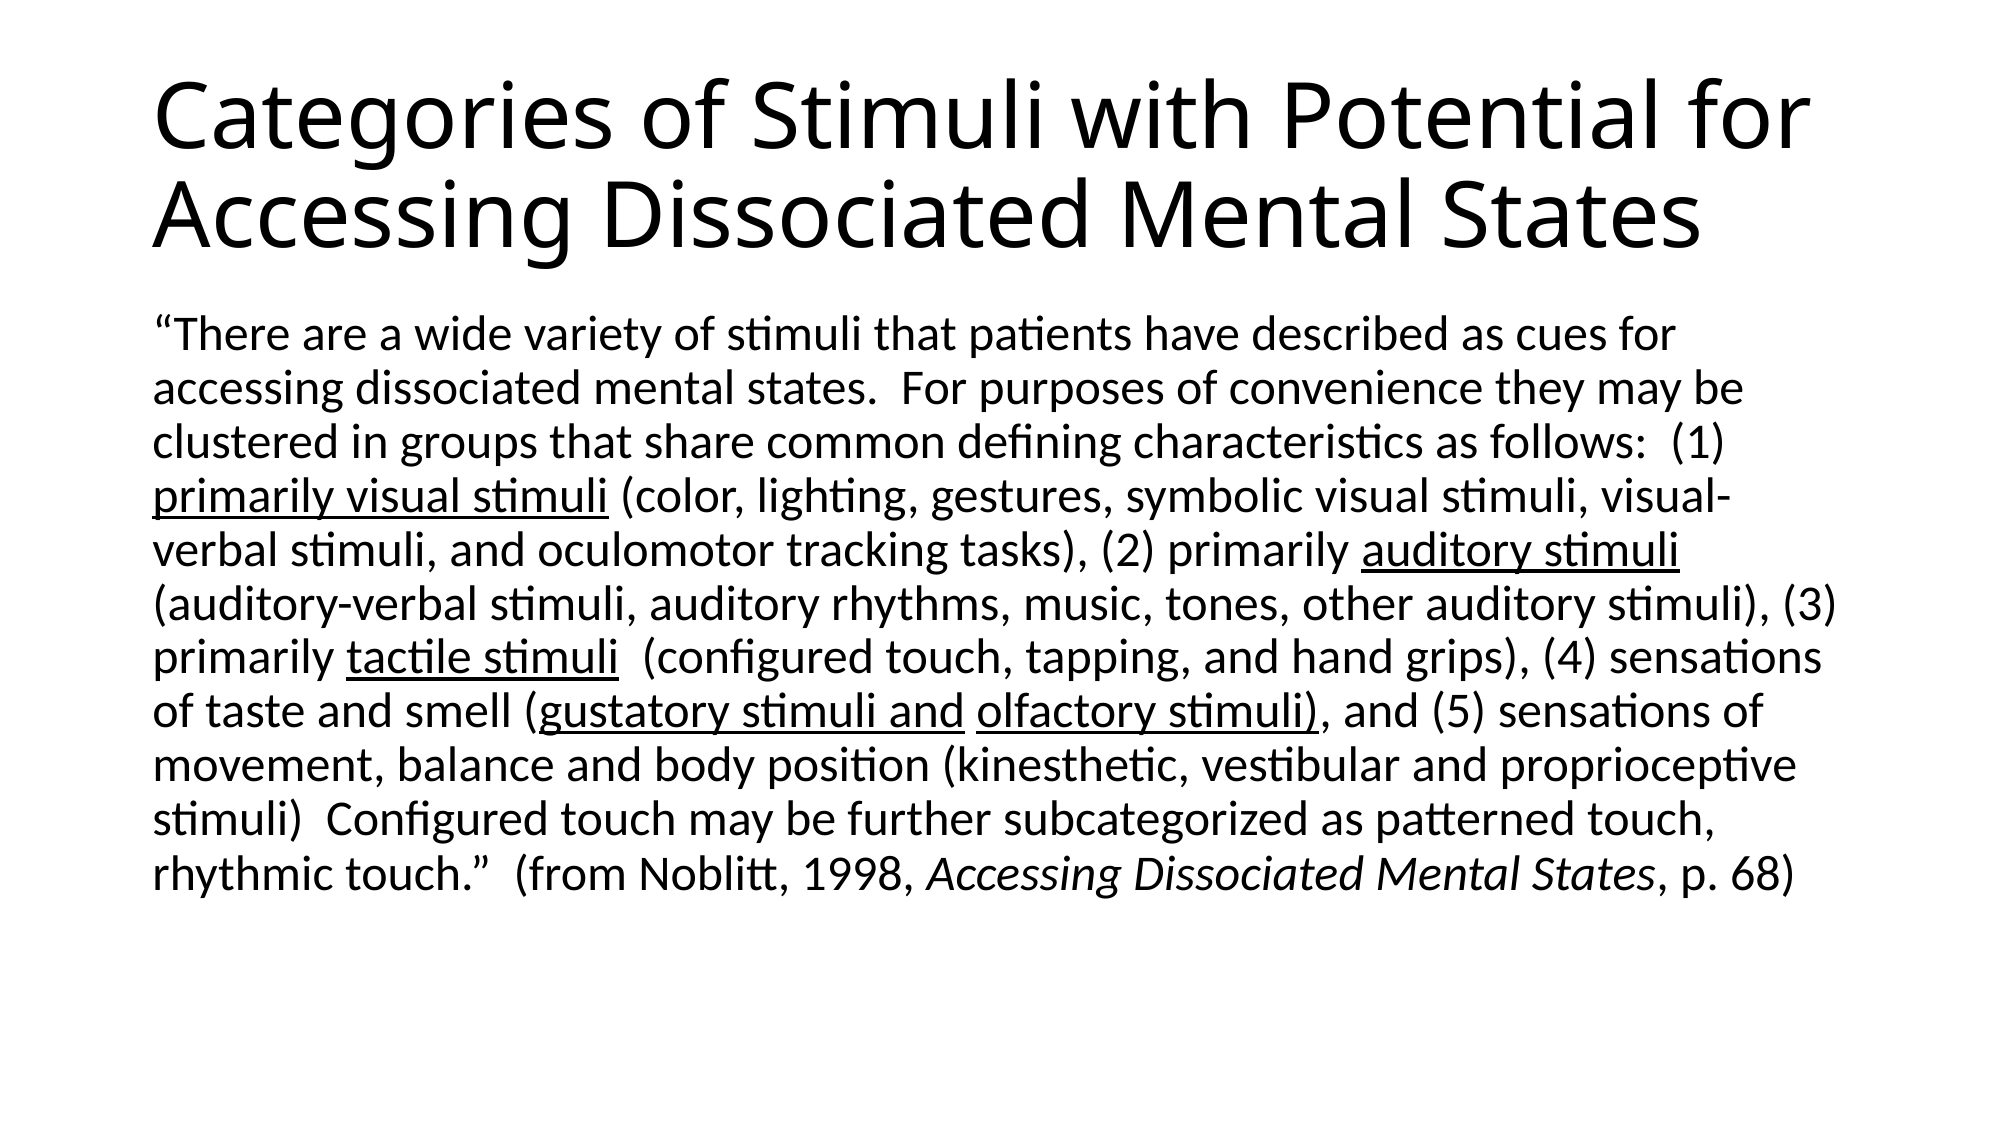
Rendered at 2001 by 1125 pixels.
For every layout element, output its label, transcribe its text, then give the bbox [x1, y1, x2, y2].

title Categories of Stimuli with Potential for Accessing Dissociated Mental States [137, 59, 1863, 278]
list “There are a wide variety of stimuli that patients have described as cues for accessing dissociated mental states. For purposes of convenience they may be clustered in groups that share common defining characteristics as follows: (1) primarily visual stimuli (color, lighting, gestures, symbolic visual stimuli, visual-verbal stimuli, and oculomotor tracking tasks), (2) primarily auditory stimuli (auditory-verbal stimuli, auditory rhythms, music, tones, other auditory stimuli), (3) primarily tactile stimuli (configured touch, tapping, and hand grips), (4) sensations of taste and smell (gustatory stimuli and olfactory stimuli), and (5) sensations of movement, balance and body position (kinesthetic, vestibular and proprioceptive stimuli) Configured touch may be further subcategorized as patterned touch, rhythmic touch.” (from Noblitt, 1998, Accessing Dissociated Mental States, p. 68) [137, 299, 1863, 1014]
